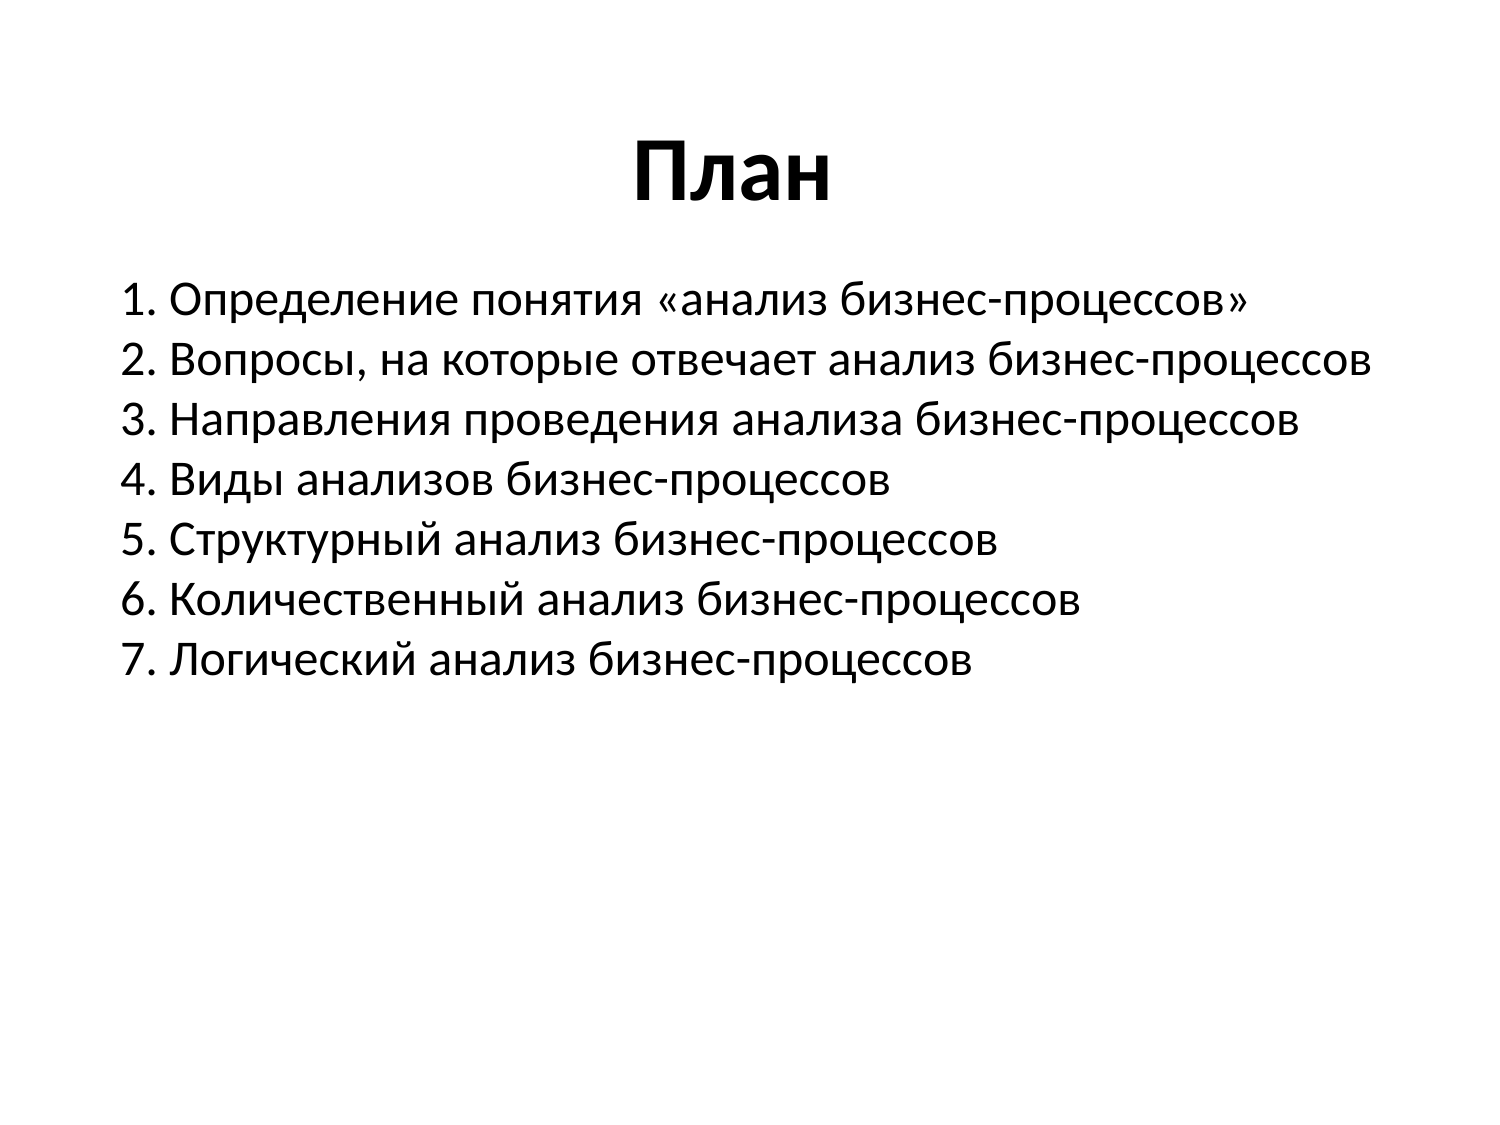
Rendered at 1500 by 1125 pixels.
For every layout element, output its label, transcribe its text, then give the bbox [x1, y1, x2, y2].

title План [58, 70, 1409, 258]
text_box 1. Определение понятия «анализ бизнес-процессов» 2. Вопросы, на которые отвечает анализ бизнес-процессов 3. Направления проведения анализа бизнес-процессов 4. Виды анализов бизнес-процессов 5. Структурный анализ бизнес-процессов 6. Количественный анализ бизнес-процессов 7. Логический анализ бизнес-процессов [105, 257, 1407, 783]
